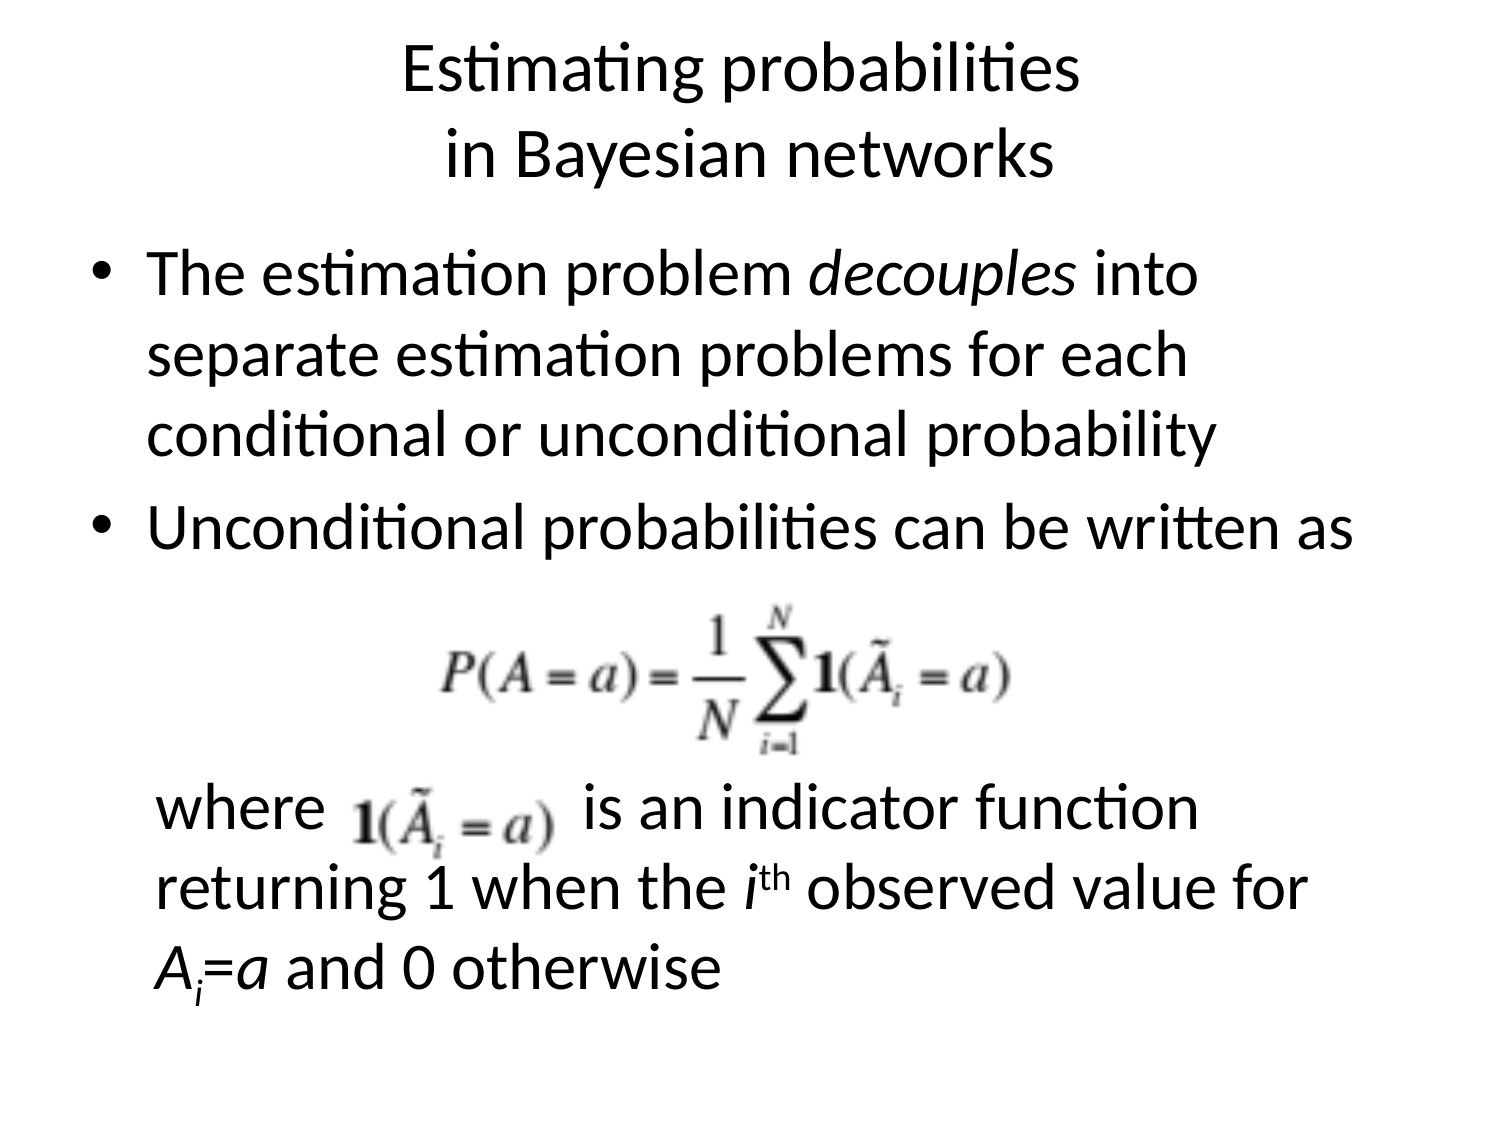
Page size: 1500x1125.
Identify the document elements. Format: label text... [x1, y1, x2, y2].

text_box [346, 778, 559, 869]
list The estimation problem decouples into separate estimation problems for each conditional or unconditional probability Unconditional probabilities can be written as where is an indicator function returning 1 when the ith observed value for Ai=a and 0 otherwise [75, 221, 1425, 1073]
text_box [433, 590, 1016, 760]
title Estimating probabilities in Bayesian networks [0, 11, 1500, 200]
